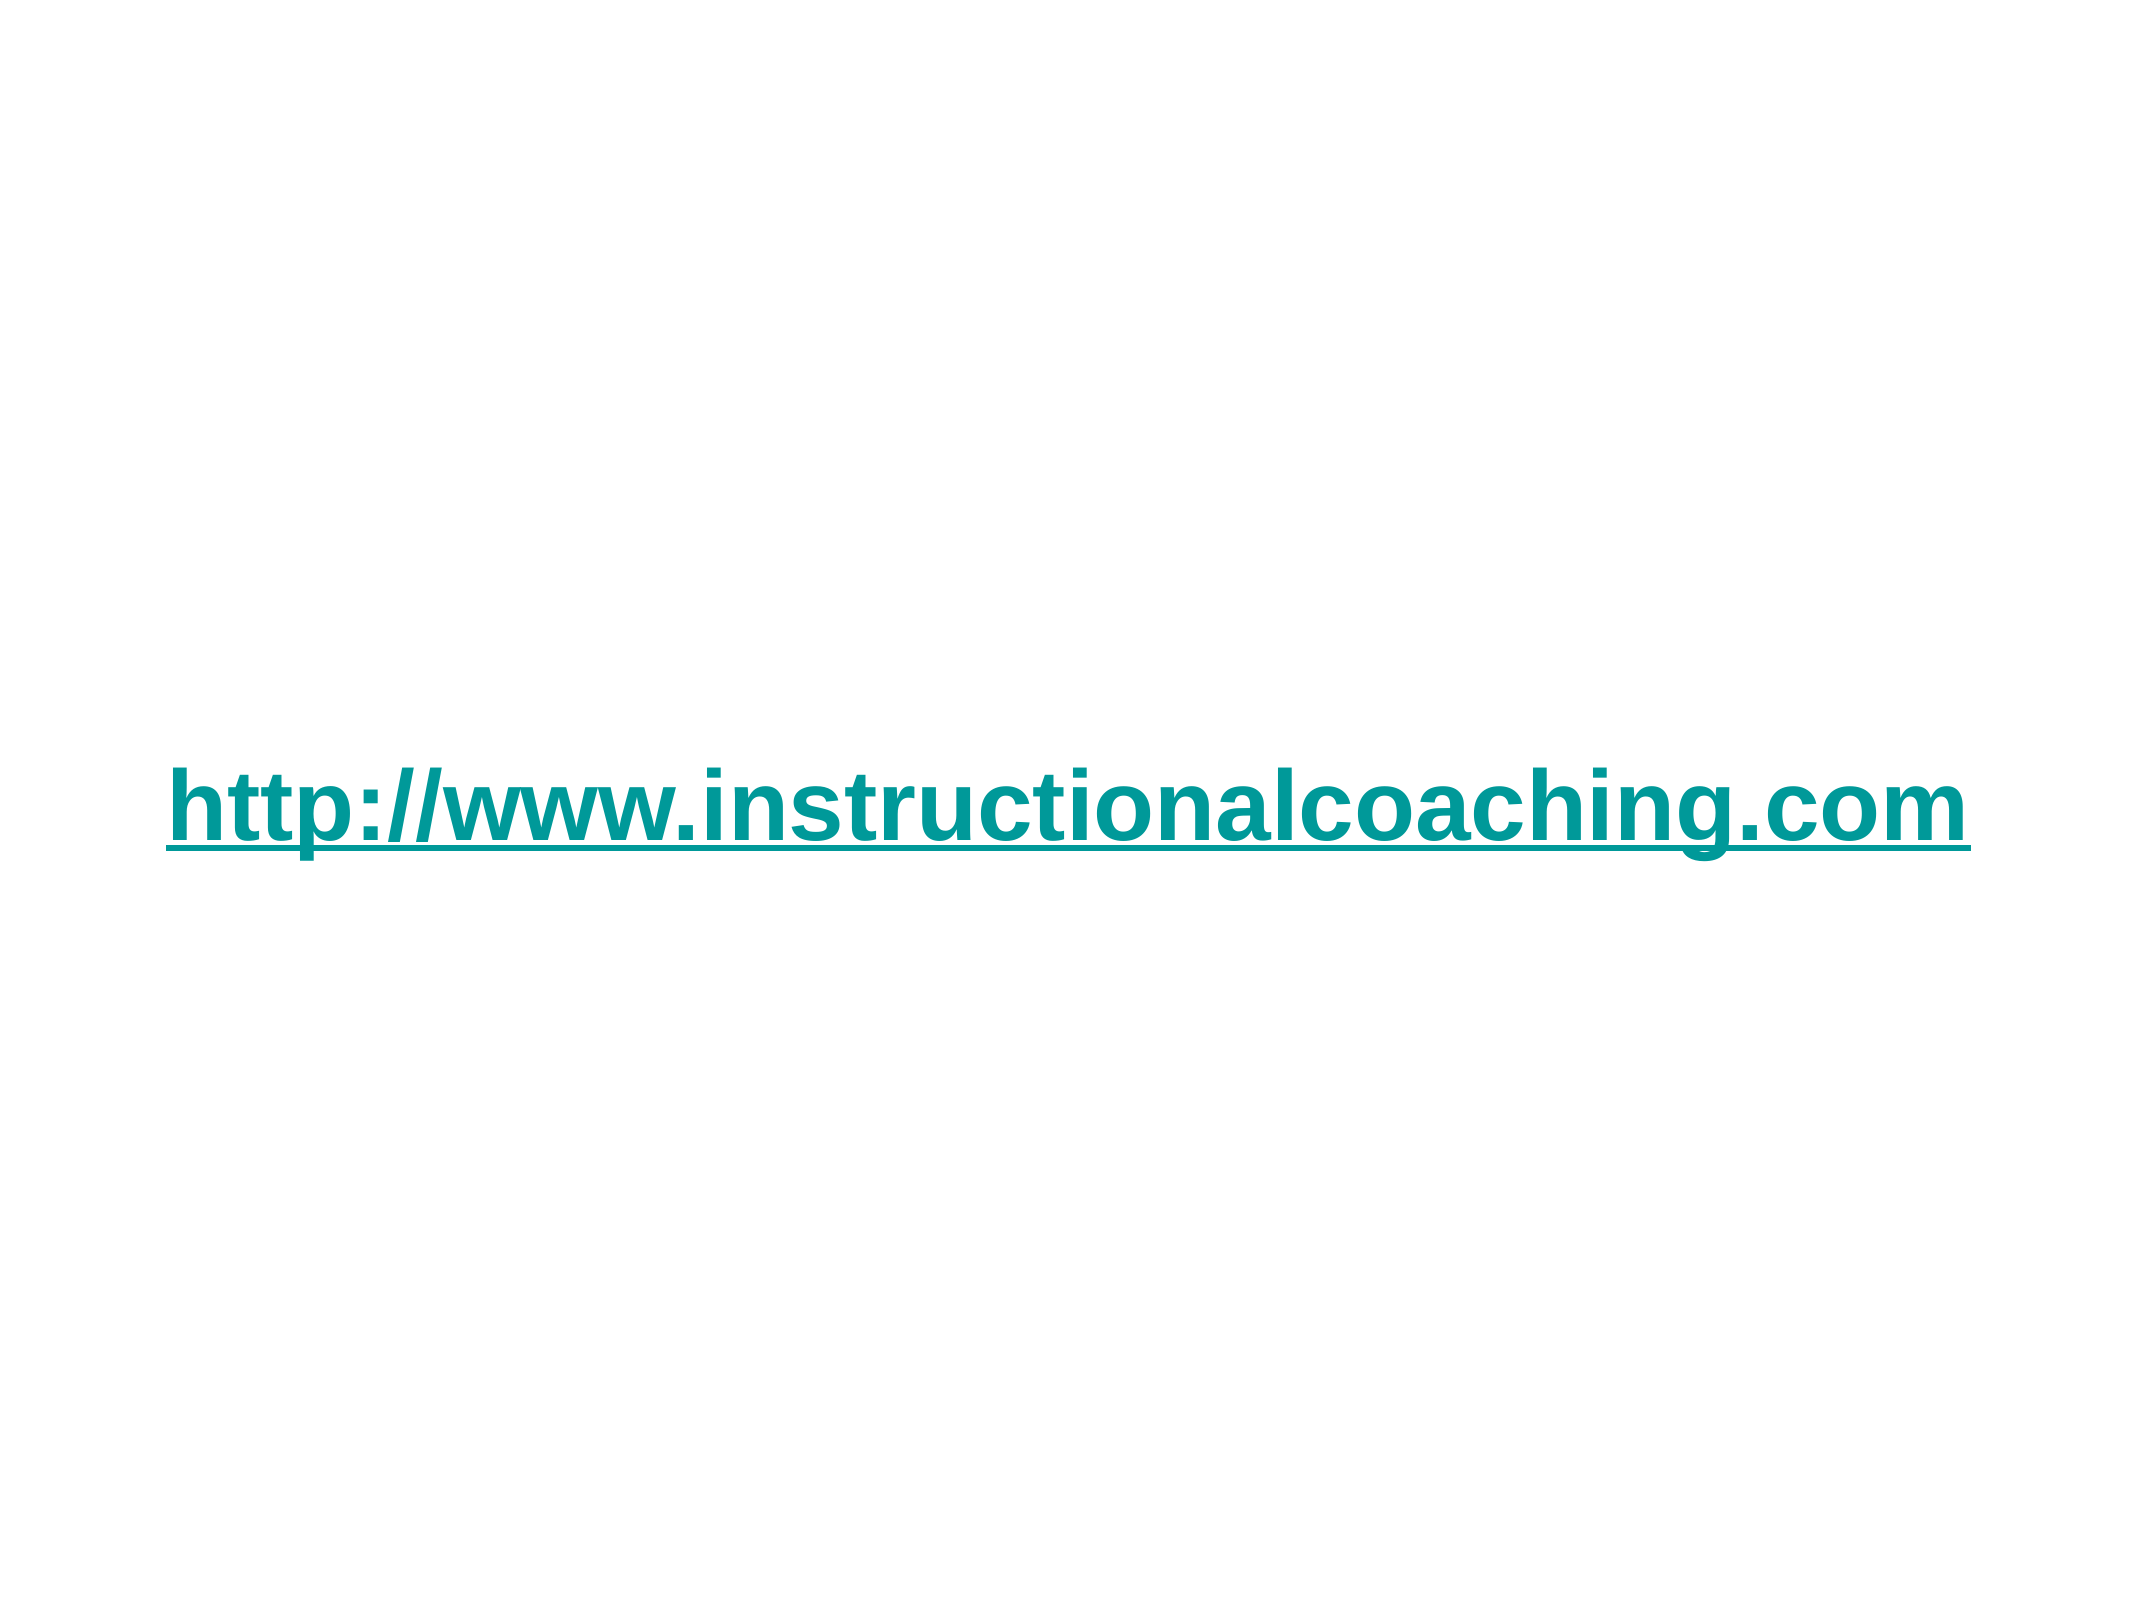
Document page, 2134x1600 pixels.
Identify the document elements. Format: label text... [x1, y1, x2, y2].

list http://www.instructionalcoaching.com [72, 195, 2059, 1405]
